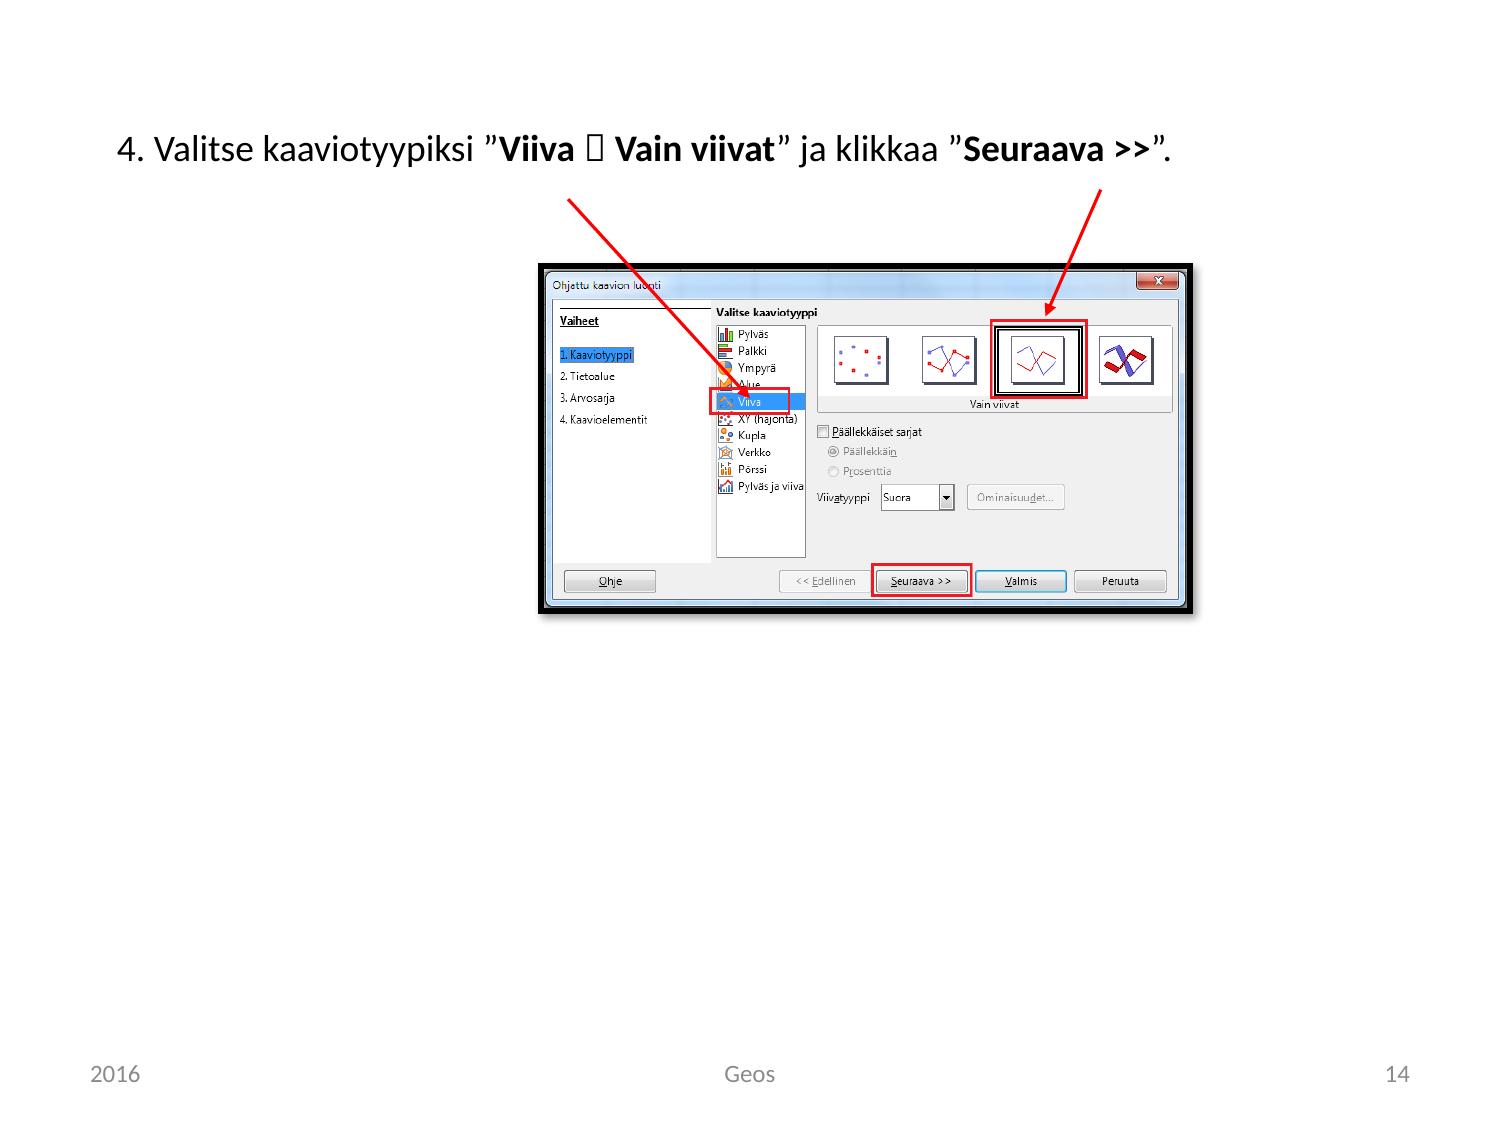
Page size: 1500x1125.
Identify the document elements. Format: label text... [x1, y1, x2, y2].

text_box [1045, 189, 1101, 317]
text_box 4. Valitse kaaviotyypiksi ”Viiva  Vain viivat” ja klikkaa ”Seuraava >>”. [102, 117, 1353, 177]
picture [543, 269, 1187, 609]
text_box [567, 198, 751, 399]
slide_number 2016 [75, 1042, 425, 1103]
slide_number 14 [1074, 1042, 1425, 1103]
footer Geos [512, 1042, 988, 1103]
